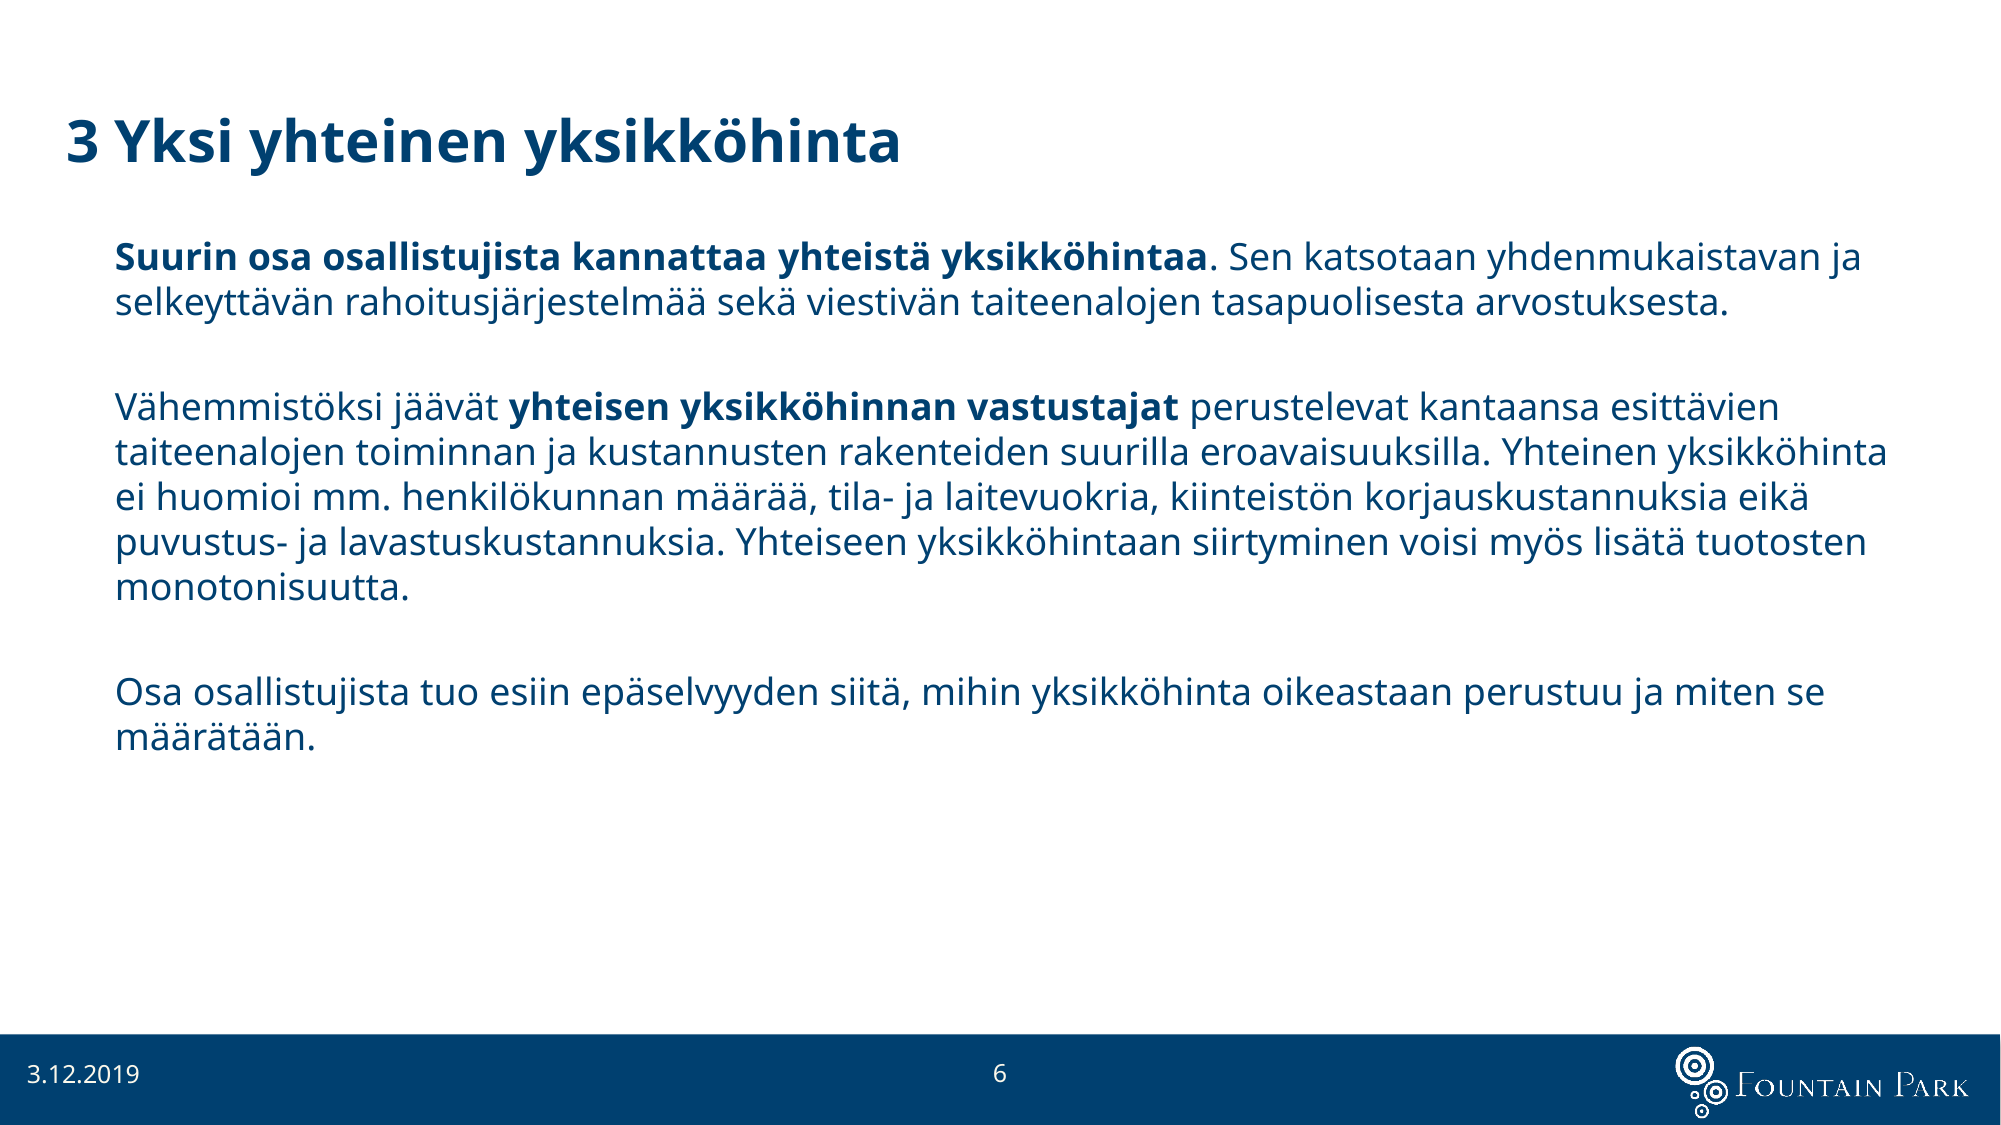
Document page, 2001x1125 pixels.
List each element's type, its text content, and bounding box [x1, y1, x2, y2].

picture [1663, 1036, 1988, 1125]
slide_number 6 [766, 1049, 1234, 1110]
title 3 Yksi yhteinen yksikköhinta [51, 45, 1598, 233]
list Suurin osa osallistujista kannattaa yhteistä yksikköhintaa. Sen katsotaan yhdenmukaistavan ja selkeyttävän rahoitusjärjestelmää sekä viestivän taiteenalojen tasapuolisesta arvostuksesta. Vähemmistöksi jäävät yhteisen yksikköhinnan vastustajat perustelevat kantaansa esittävien taiteenalojen toiminnan ja kustannusten rakenteiden suurilla eroavaisuuksilla. Yhteinen yksikköhinta ei huomioi mm. henkilökunnan määrää, tila- ja laitevuokria, kiinteistön korjauskustannuksia eikä puvustus- ja lavastuskustannuksia. Yhteiseen yksikköhintaan siirtyminen voisi myös lisätä tuotosten monotonisuutta. Osa osallistujista tuo esiin epäselvyyden siitä, mihin yksikköhinta oikeastaan perustuu ja miten se määrätään. [99, 225, 1922, 844]
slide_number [12, 1051, 479, 1112]
